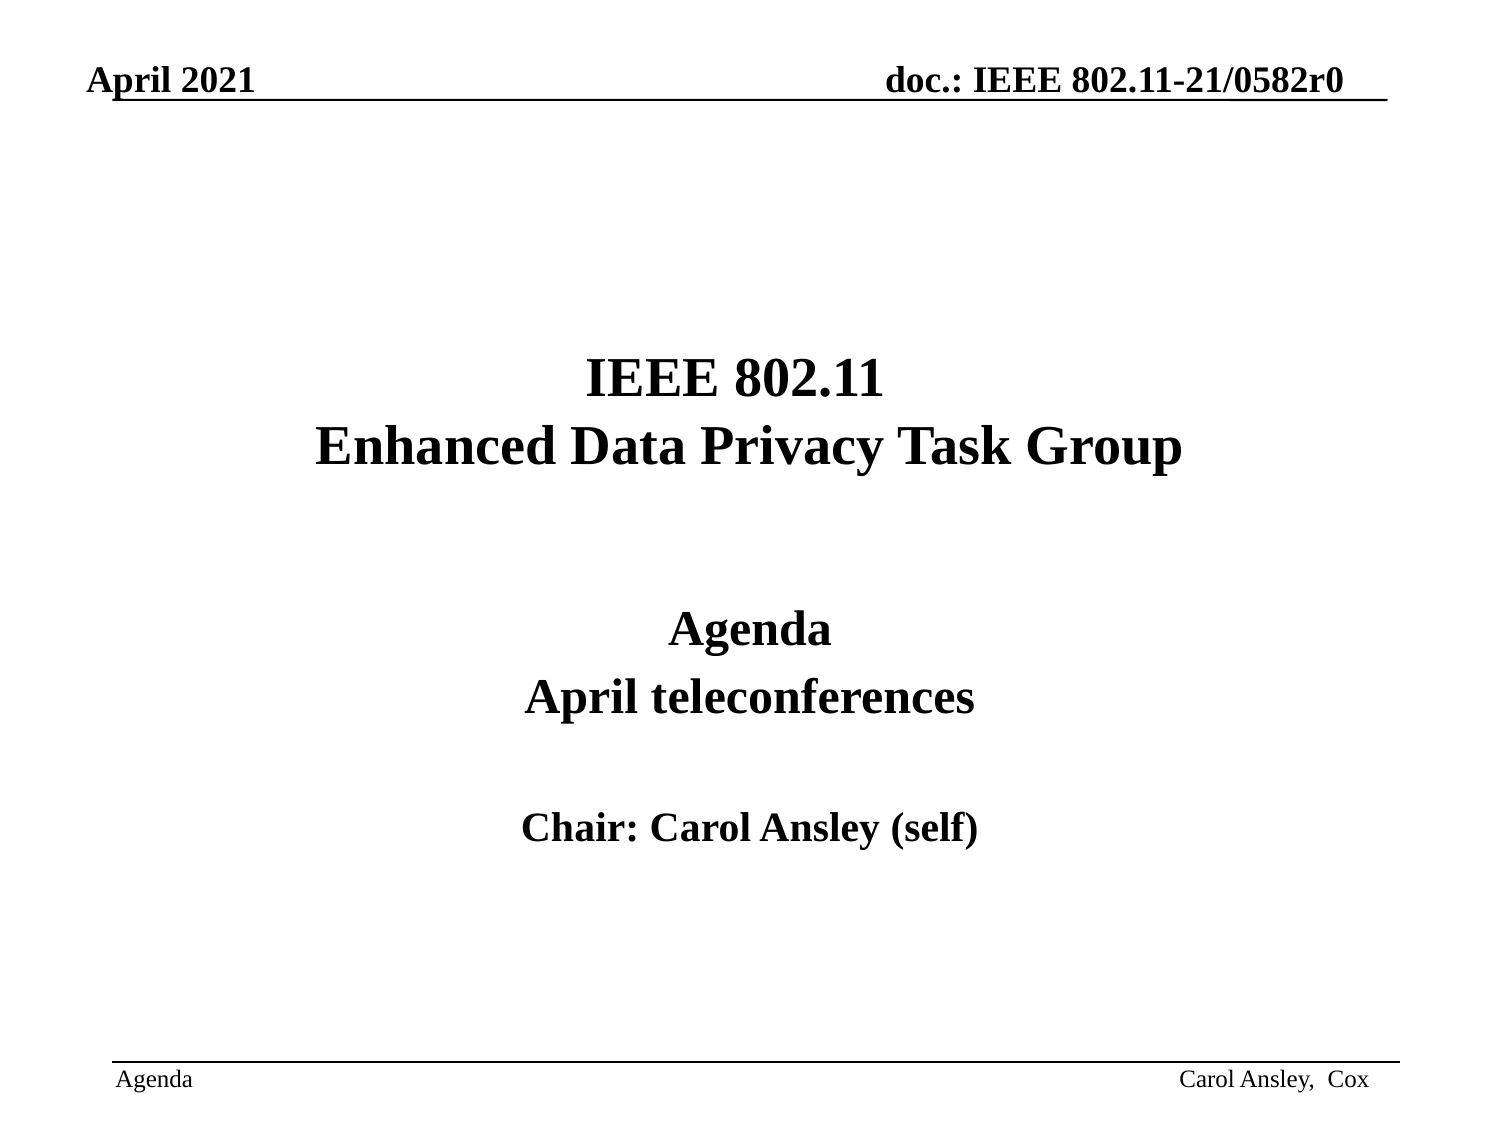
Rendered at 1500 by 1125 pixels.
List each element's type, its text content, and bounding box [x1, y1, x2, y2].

text_box Agenda April teleconferences Chair: Carol Ansley (self) [224, 587, 1275, 858]
text_box IEEE 802.11 Enhanced Data Privacy Task Group [112, 332, 1388, 483]
